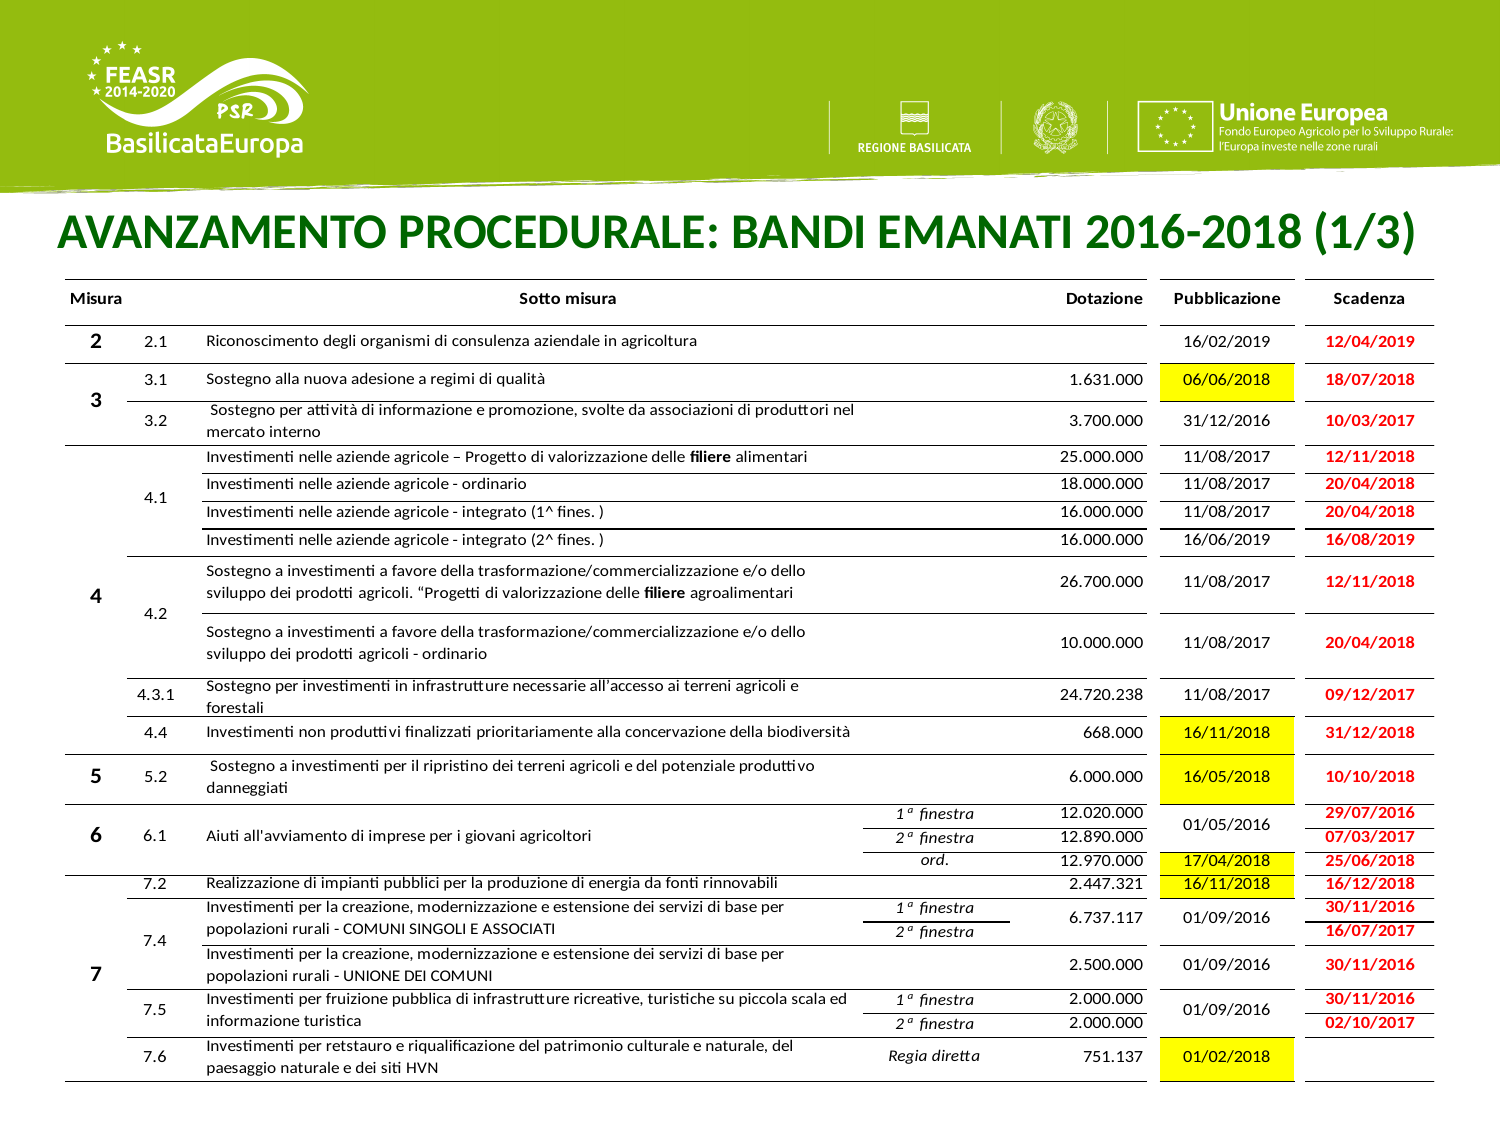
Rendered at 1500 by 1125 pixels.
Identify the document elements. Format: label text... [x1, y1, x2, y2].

picture [64, 278, 1436, 1083]
picture [0, 0, 1500, 196]
text_box AVANZAMENTO PROCEDURALE: BANDI EMANATI 2016-2018 (1/3) [42, 191, 1459, 267]
